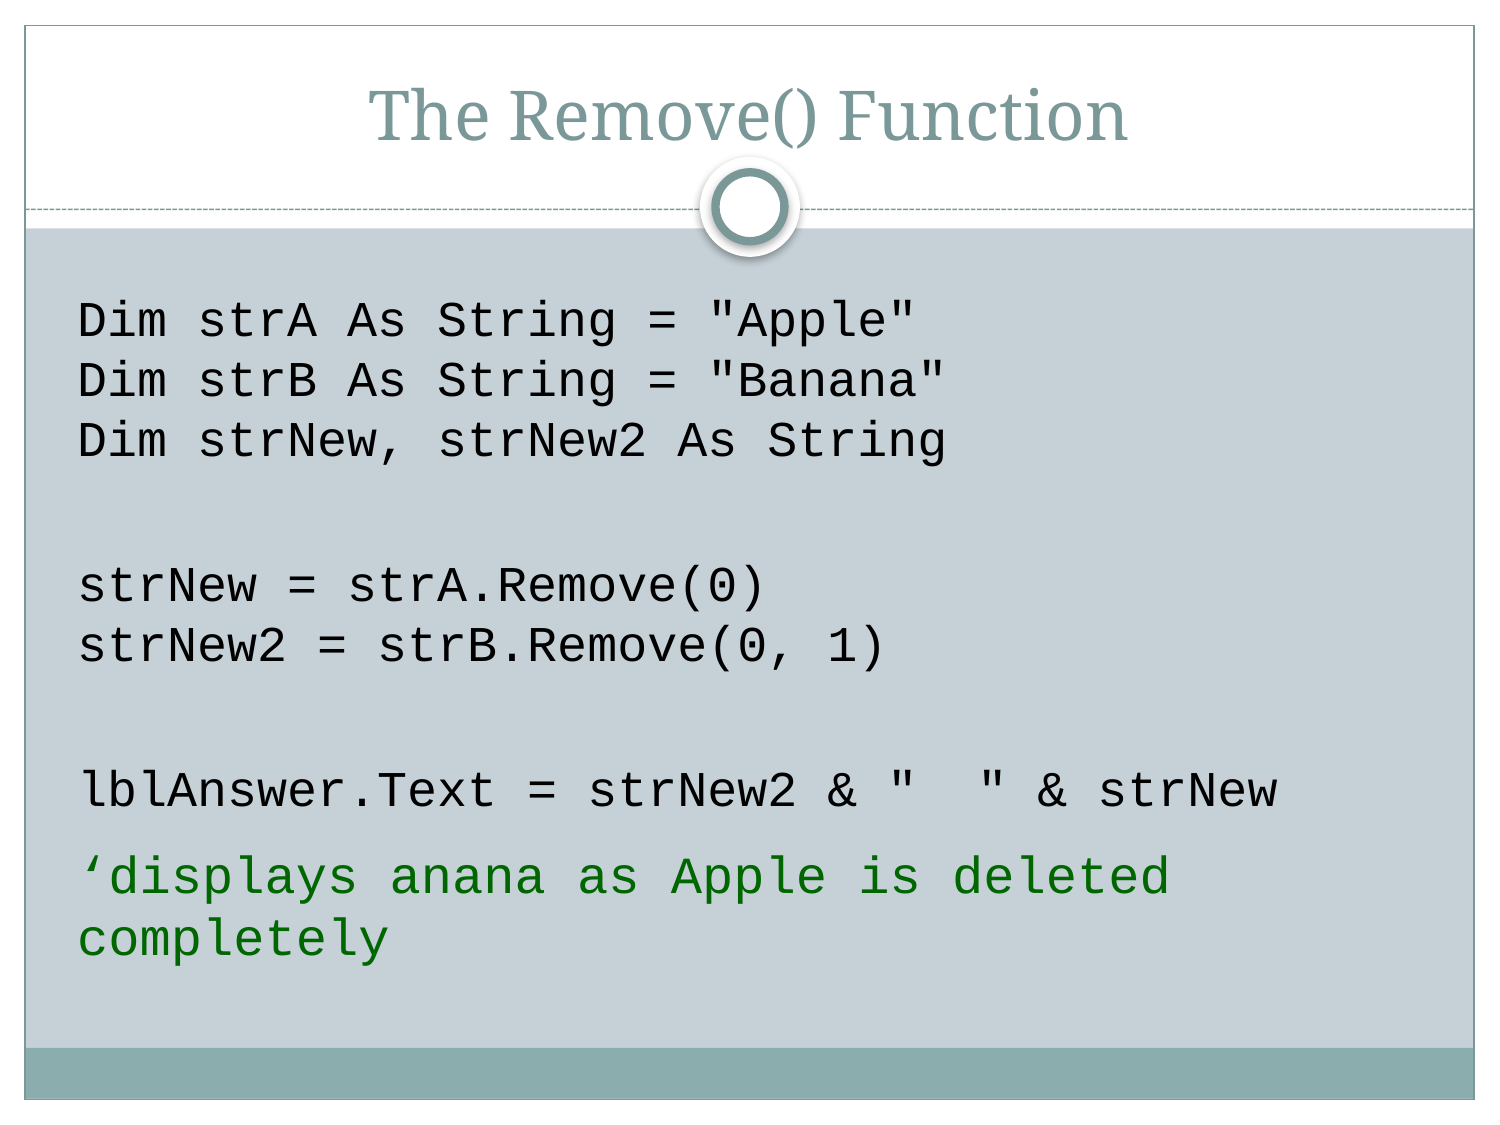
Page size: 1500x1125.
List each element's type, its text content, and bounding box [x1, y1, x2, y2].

text_box Dim strA As String = "Apple" Dim strB As String = "Banana" Dim strNew, strNew2 As String strNew = strA.Remove(0) strNew2 = strB.Remove(0, 1) lblAnswer.Text = strNew2 & " " & strNew ‘displays anana as Apple is deleted completely [62, 278, 1413, 974]
title The Remove() Function [49, 37, 1450, 162]
